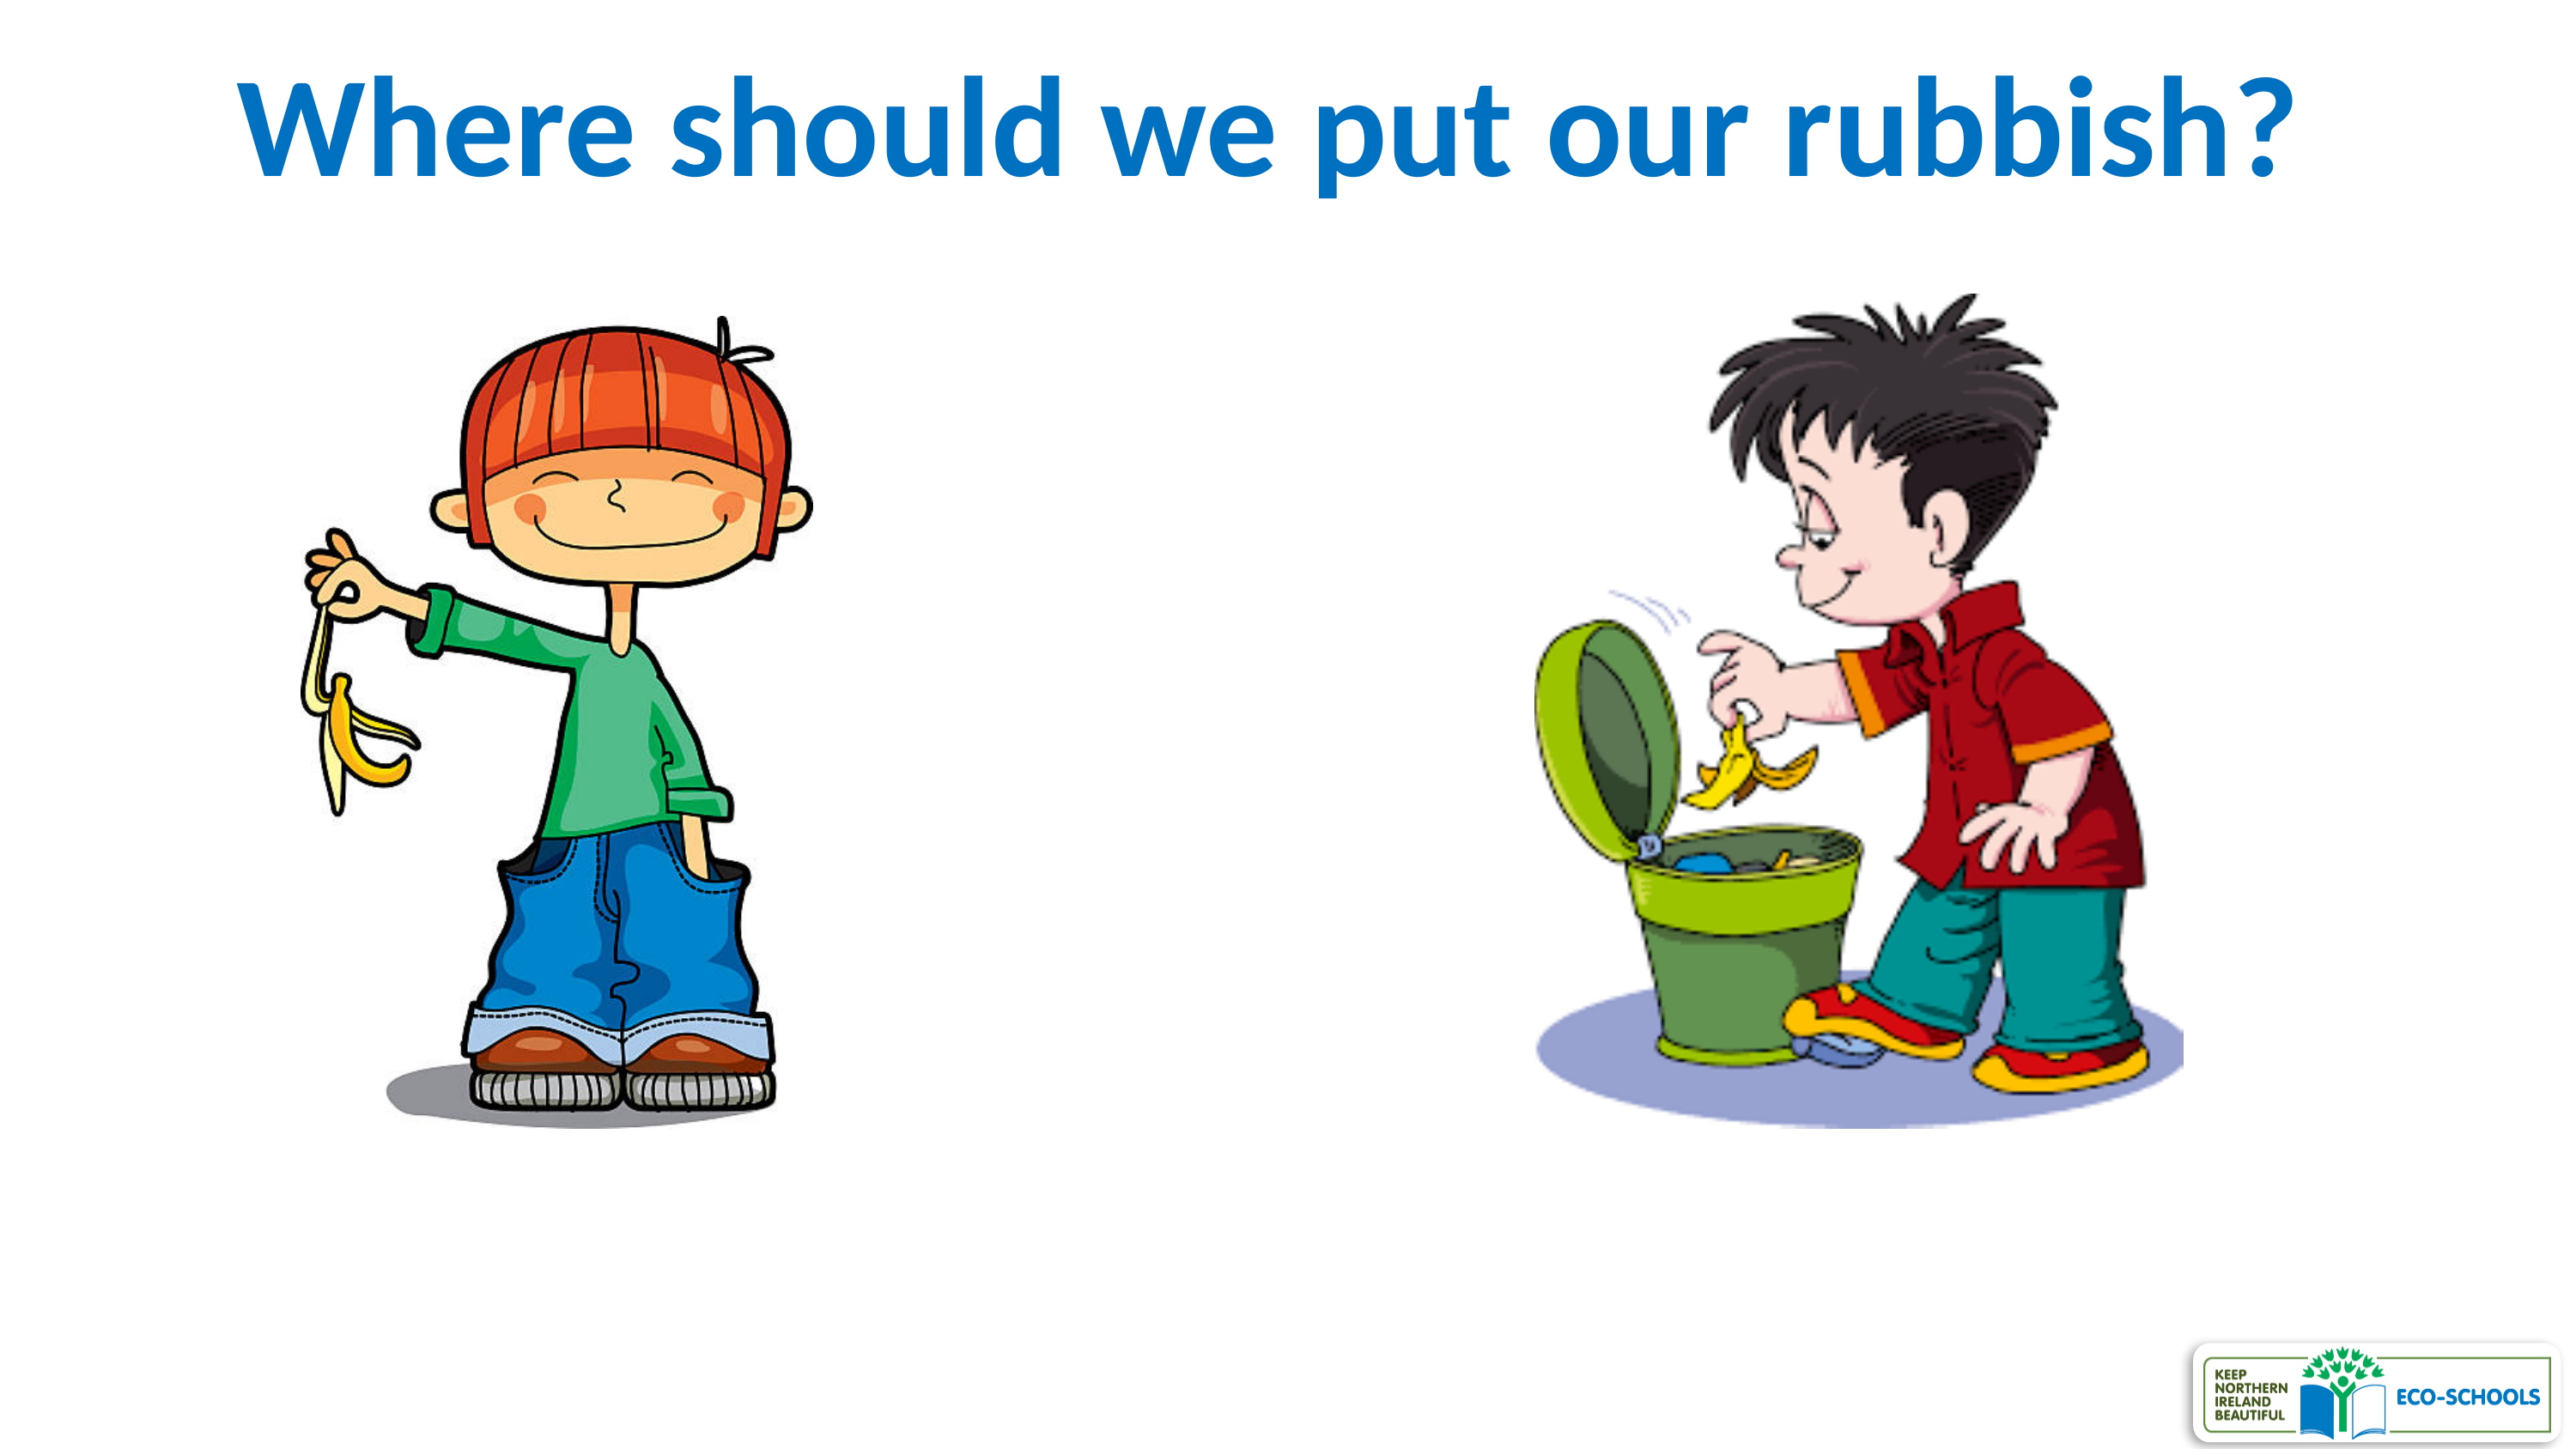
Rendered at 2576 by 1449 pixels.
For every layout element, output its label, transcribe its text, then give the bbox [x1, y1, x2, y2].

picture [300, 316, 813, 1129]
text_box Where should we put our rubbish? [223, 27, 2315, 212]
picture [2192, 1343, 2561, 1443]
picture [1534, 294, 2184, 1129]
